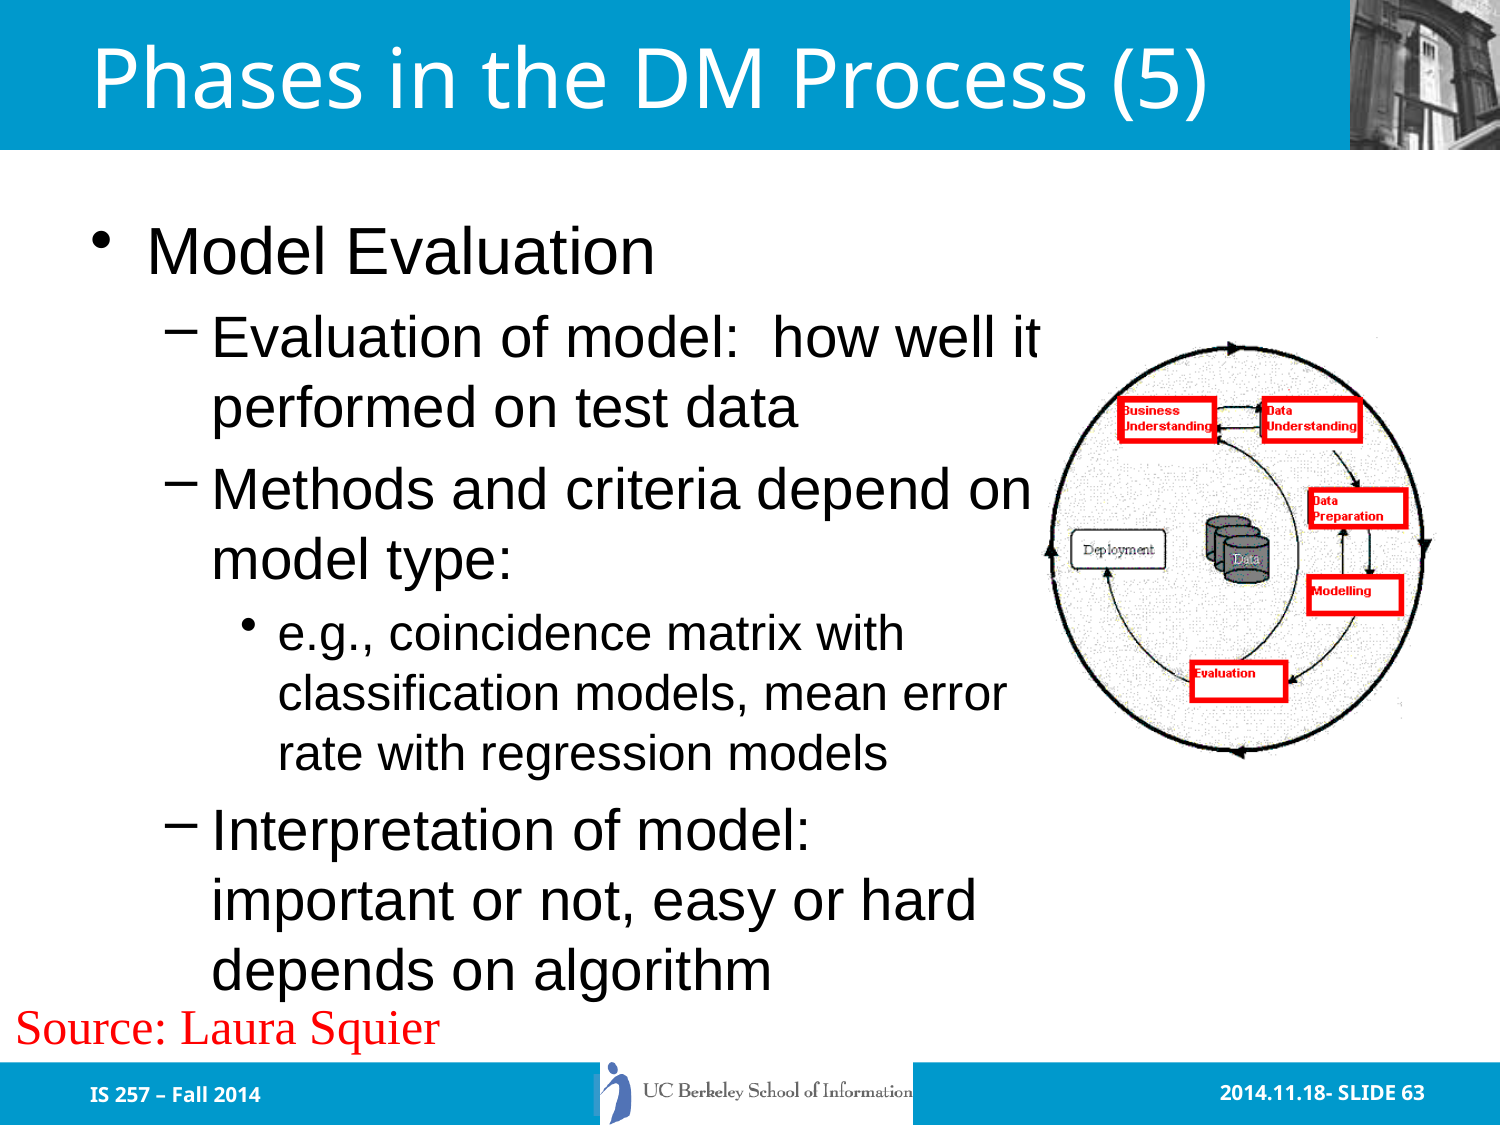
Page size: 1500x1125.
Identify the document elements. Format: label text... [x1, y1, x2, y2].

picture [594, 1062, 912, 1125]
picture [1351, 0, 1500, 150]
slide_number IS 257 – Fall 2014 [75, 1063, 388, 1125]
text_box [1037, 337, 1461, 761]
list Model Evaluation Evaluation of model: how well it performed on test data Methods and criteria depend on model type: e.g., coincidence matrix with classification models, mean error rate with regression models Interpretation of model: important or not, easy or hard depends on algorithm [75, 200, 1063, 1013]
text_box Source: Laura Squier [0, 987, 455, 1063]
title Phases in the DM Process (5) [75, 0, 1350, 150]
